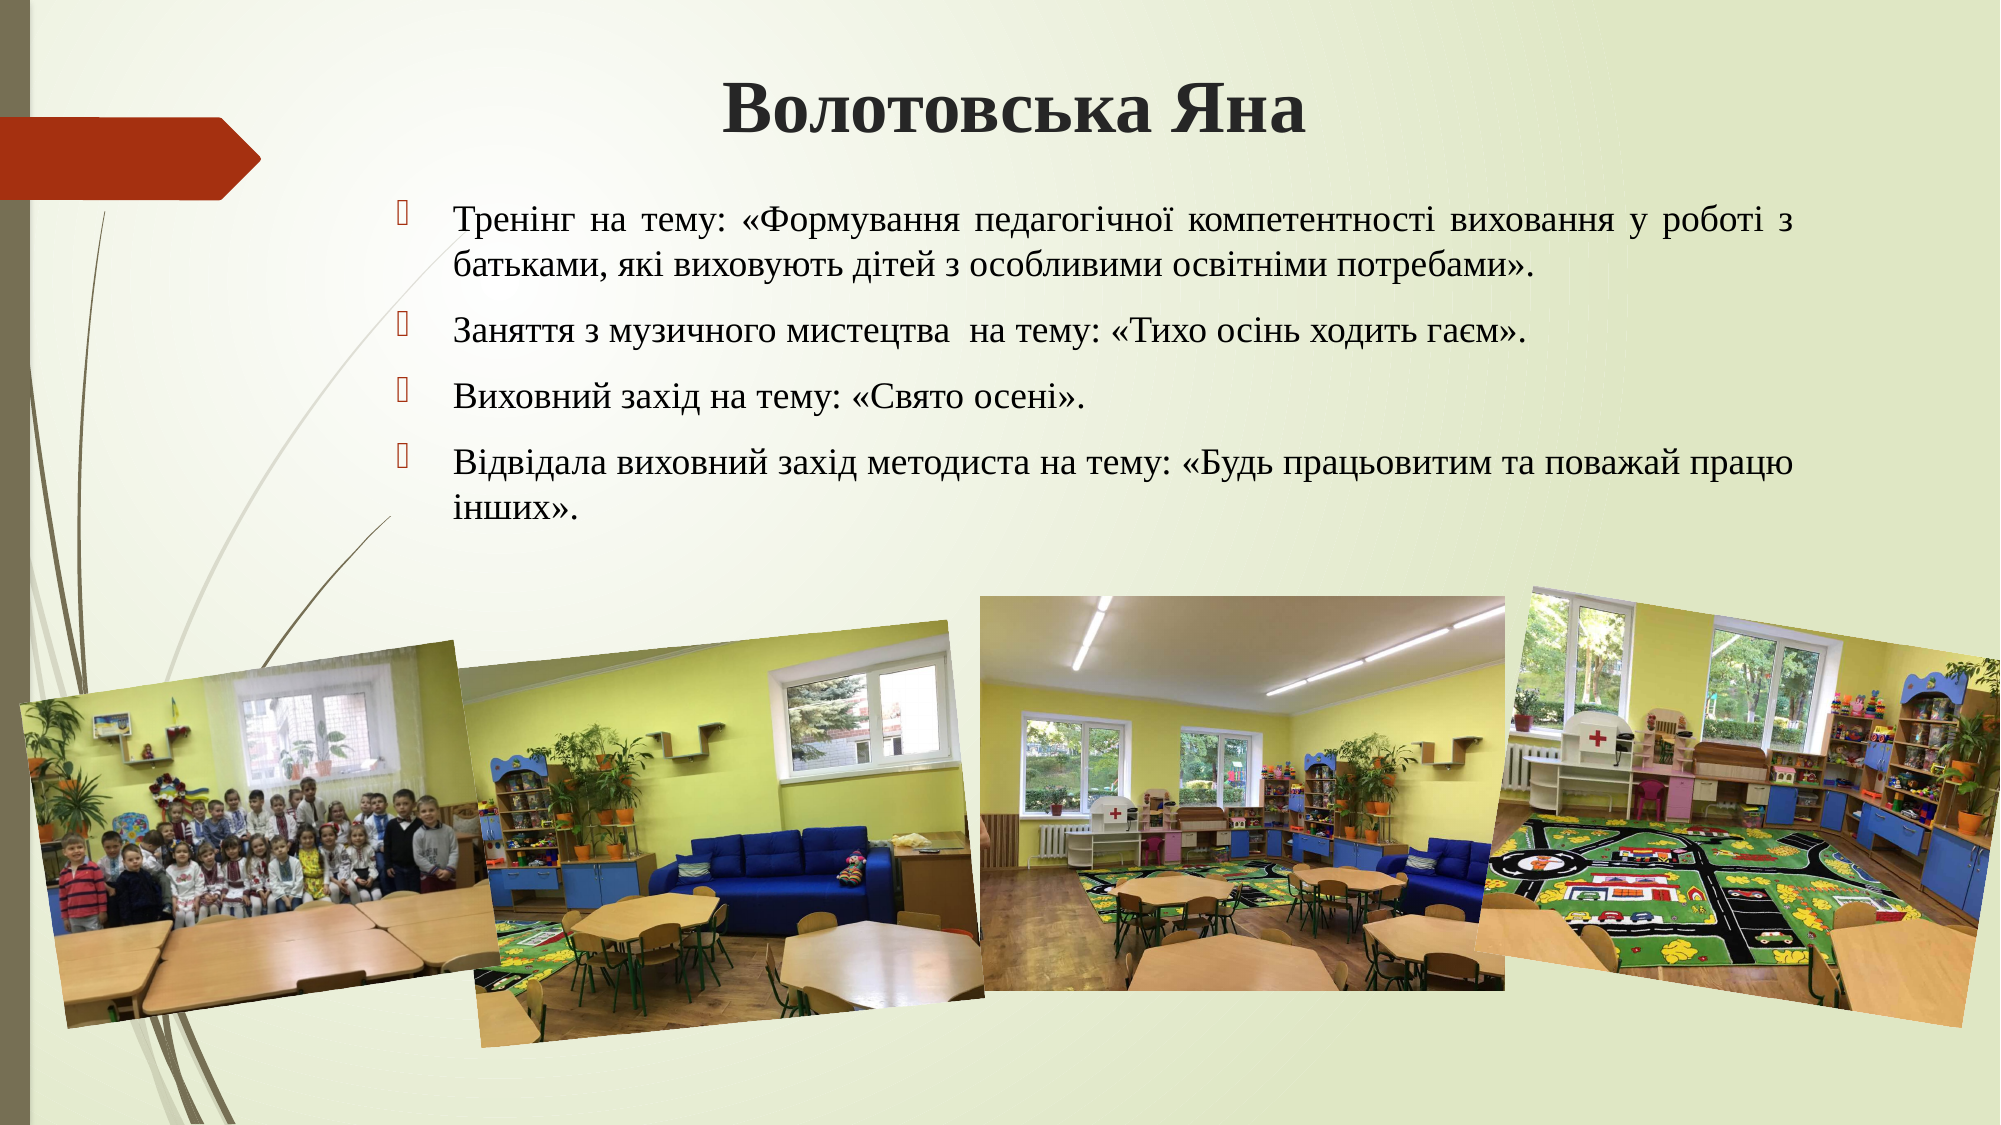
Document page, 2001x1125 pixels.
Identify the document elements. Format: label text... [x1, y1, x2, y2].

list Тренінг на тему: «Формування педагогічної компетентності виховання у роботі з батьками, які виховують дітей з особливими освітніми потребами». Заняття з музичного мистецтва на тему: «Тихо осінь ходить гаєм». Виховний захід на тему: «Свято осені». Відвідала виховний захід методиста на тему: «Будь працьовитим та поважай працю інших». [381, 186, 1810, 807]
picture [20, 586, 2000, 1048]
title Волотовська Яна [416, 50, 1614, 186]
